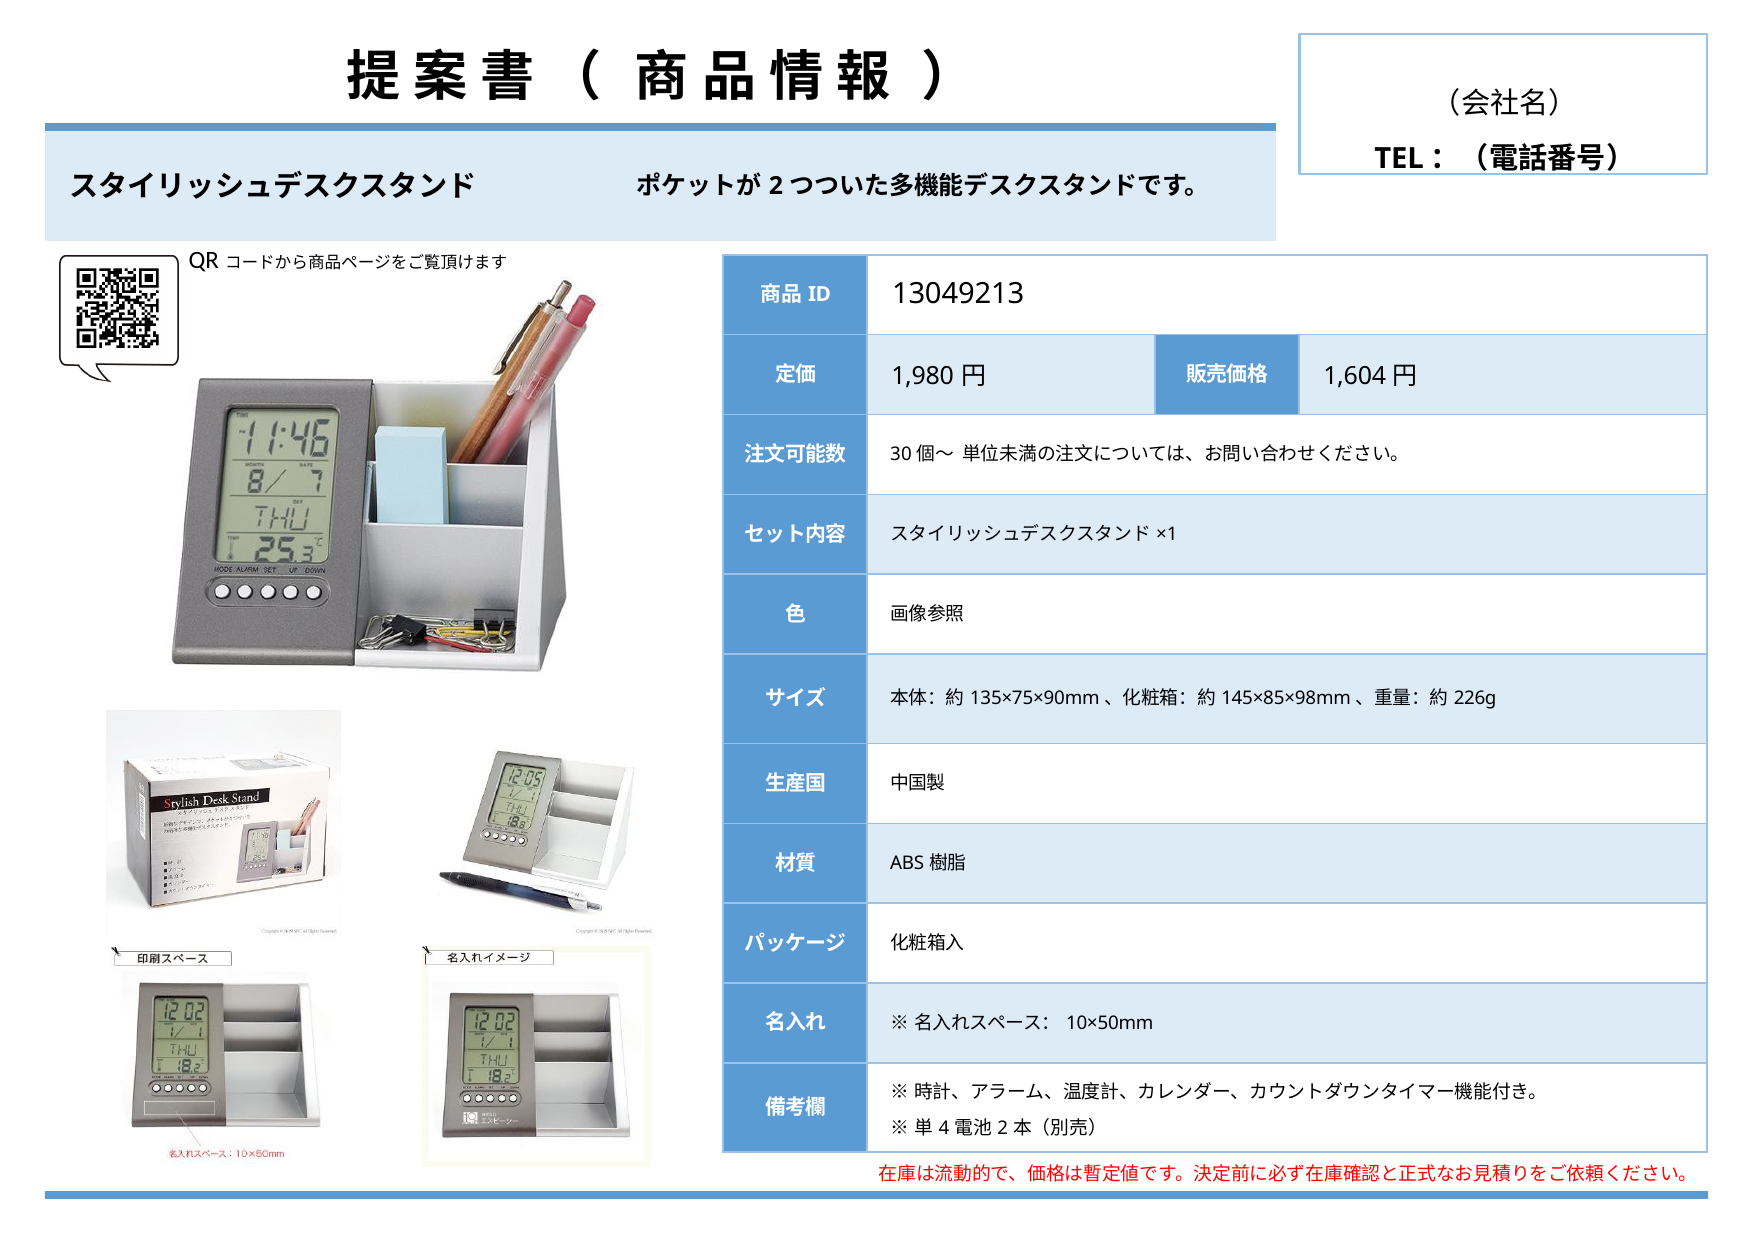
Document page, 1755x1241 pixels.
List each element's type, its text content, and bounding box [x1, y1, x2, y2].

table_cell 備考欄 [724, 1064, 866, 1151]
table_cell 注文可能数 [724, 415, 866, 494]
table_cell 名入れ [724, 984, 866, 1062]
table_cell セット内容 [724, 495, 866, 573]
table_cell 定価 [724, 335, 866, 414]
text_box （会社名） TEL：（電話番号） [1299, 34, 1707, 175]
picture [111, 947, 333, 1164]
text_box 在庫は流動的で、価格は暫定値です。決定前に必ず在庫確認と正式なお見積りをご依頼ください。 [876, 1159, 1706, 1185]
table_header 13049213 [868, 256, 1706, 334]
title 提案書（ 商品情報 ） [344, 38, 976, 249]
table_cell 販売価格 [1156, 335, 1298, 414]
table_cell 1,604円 [1300, 335, 1706, 414]
table_cell サイズ [724, 655, 866, 743]
table_cell 材質 [724, 824, 866, 902]
table_cell 生産国 [724, 744, 866, 823]
table_cell 中国製 [868, 744, 1706, 823]
table_header 商品ID [724, 256, 866, 334]
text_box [50, 242, 604, 674]
table_cell ※時計、アラーム、温度計、カレンダー、カウントダウンタイマー機能付き。 ※単4電池2本（別売） [868, 1064, 1706, 1151]
picture [437, 746, 656, 937]
table_cell 化粧箱入 [868, 904, 1706, 982]
table_cell ※名入れスペース：10×50mm [868, 984, 1706, 1062]
table_cell 1,980円 [868, 335, 1154, 414]
text_box [44, 1191, 1709, 1199]
table_cell 30個〜 単位未満の注文については、お問い合わせください。 [868, 415, 1706, 494]
table_header スタイリッシュデスクスタンド [45, 131, 344, 241]
table_cell スタイリッシュデスクスタンド×1 [868, 495, 1706, 573]
picture [421, 945, 651, 1167]
picture [106, 710, 342, 937]
table_cell 色 [724, 575, 866, 653]
table_cell ABS樹脂 [868, 824, 1706, 902]
table_cell 本体：約135×75×90mm、化粧箱：約145×85×98mm、重量：約226g [868, 655, 1706, 743]
table_cell パッケージ [724, 904, 866, 982]
table_header ポケットが2つついた多機能デスクスタンドです。 [976, 131, 1276, 241]
table_cell 画像参照 [868, 575, 1706, 653]
picture [67, 260, 168, 356]
